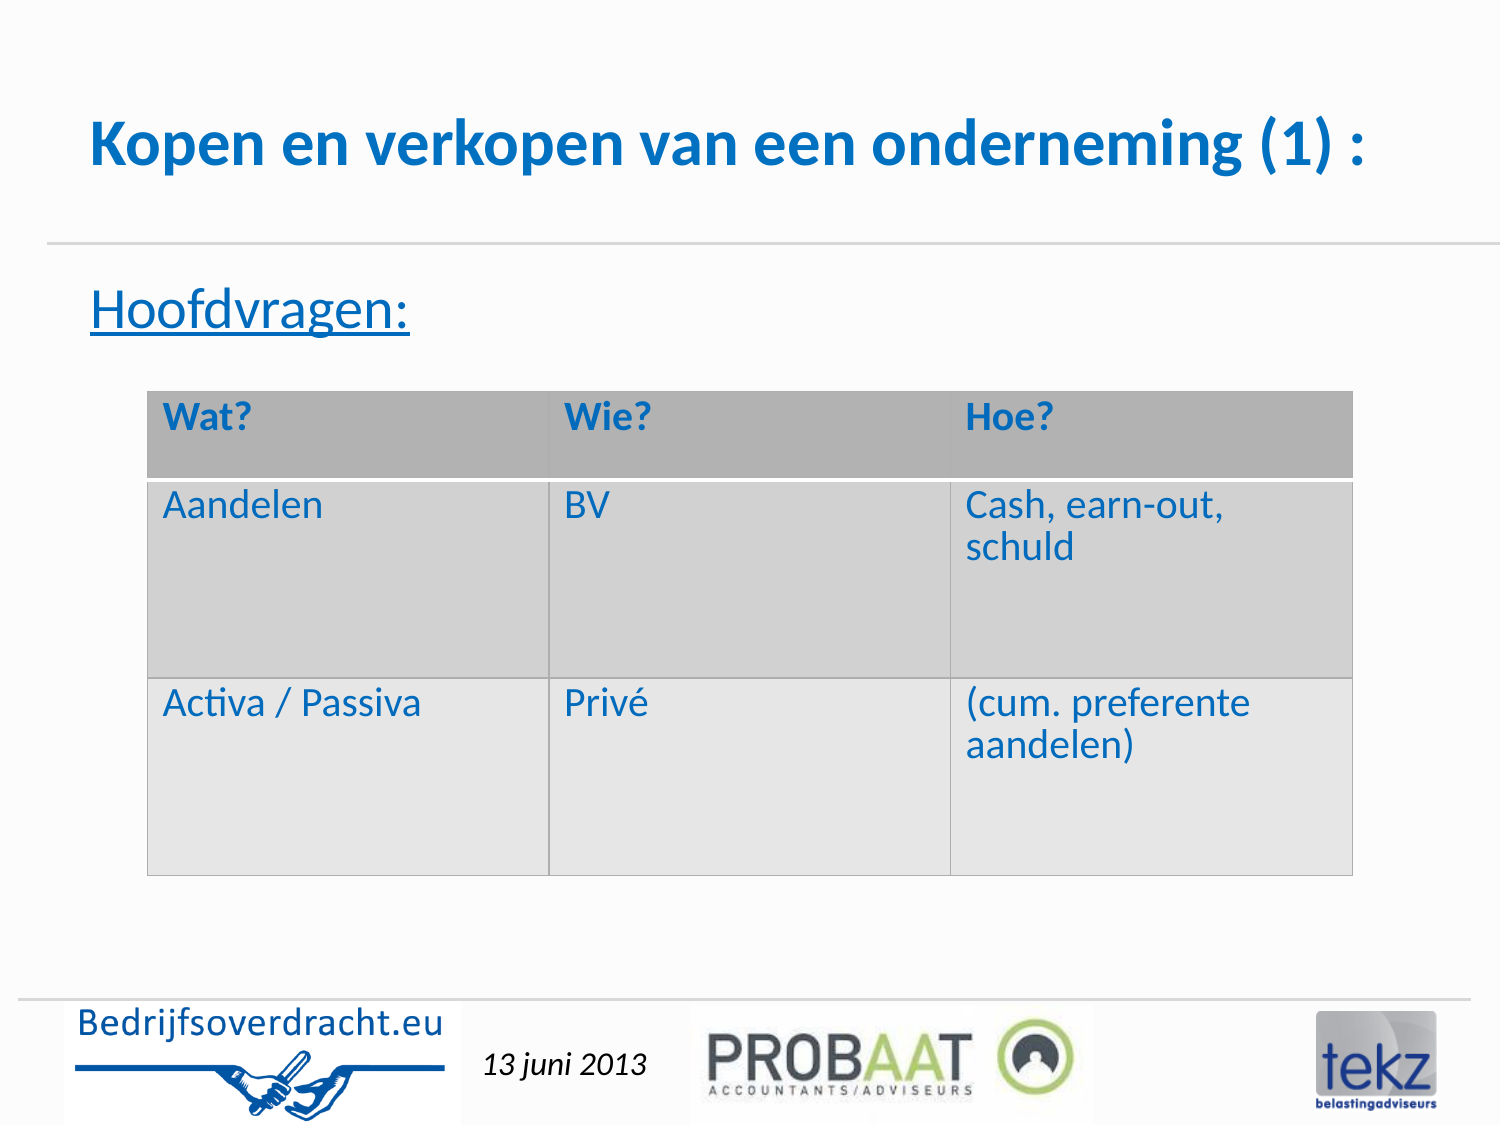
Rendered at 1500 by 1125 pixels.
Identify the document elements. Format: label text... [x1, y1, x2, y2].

table_cell (cum. preferente aandelen) [951, 679, 1352, 875]
picture [690, 1005, 1093, 1125]
table_cell Aandelen [148, 482, 548, 677]
table_cell Cash, earn-out, schuld [951, 482, 1352, 677]
table_cell BV [550, 482, 950, 677]
title Kopen en verkopen van een onderneming (1) : [75, 45, 1425, 233]
table_header Wat? [148, 392, 548, 478]
table_cell Activa / Passiva [148, 679, 548, 875]
picture [64, 1001, 461, 1125]
list Hoofdvragen: [75, 262, 1425, 1005]
table_header Wie? [550, 392, 950, 478]
table_cell Privé [550, 679, 950, 875]
table_header Hoe? [951, 392, 1352, 478]
picture [1316, 1011, 1438, 1112]
